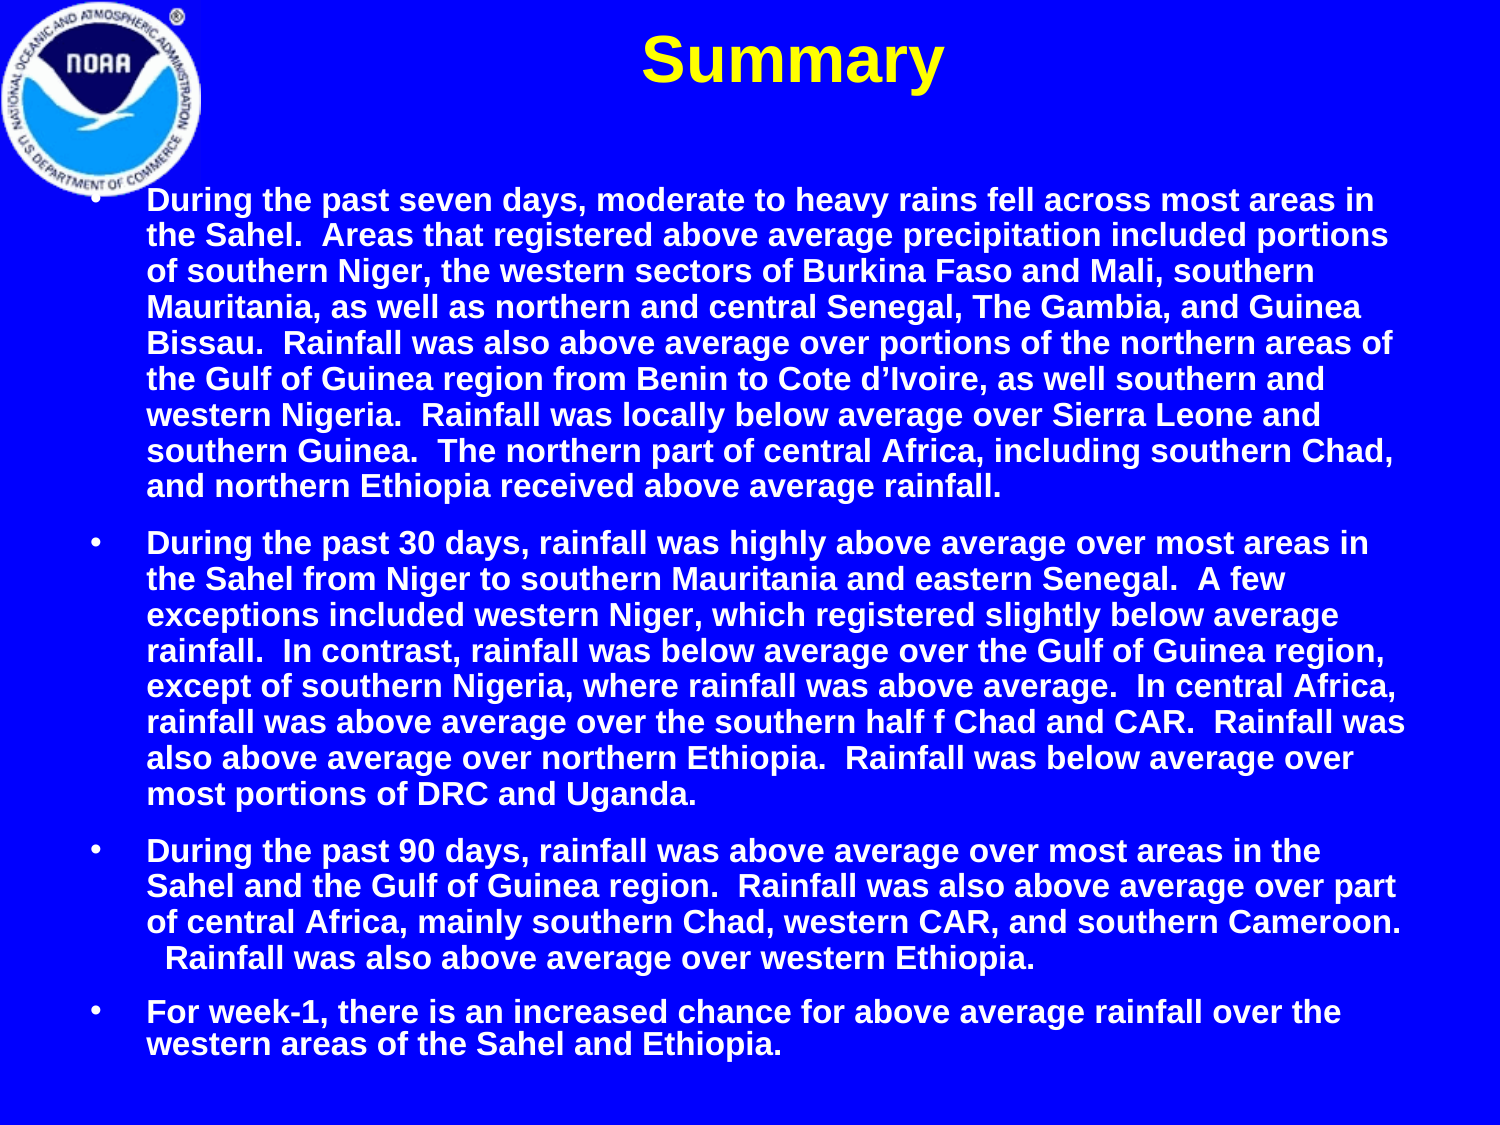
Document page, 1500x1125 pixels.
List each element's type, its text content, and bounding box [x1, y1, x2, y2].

list During the past seven days, moderate to heavy rains fell across most areas in the Sahel. Areas that registered above average precipitation included portions of southern Niger, the western sectors of Burkina Faso and Mali, southern Mauritania, as well as northern and central Senegal, The Gambia, and Guinea Bissau. Rainfall was also above average over portions of the northern areas of the Gulf of Guinea region from Benin to Cote d’Ivoire, as well southern and western Nigeria. Rainfall was locally below average over Sierra Leone and southern Guinea. The northern part of central Africa, including southern Chad, and northern Ethiopia received above average rainfall. During the past 30 days, rainfall was highly above average over most areas in the Sahel from Niger to southern Mauritania and eastern Senegal. A few exceptions included western Niger, which registered slightly below average rainfall. In contrast, rainfall was below average over the Gulf of Guinea region, except of southern Nigeria, where rainfall was above average. In central Africa, rainfall was above average over the southern half f Chad and CAR. Rainfall was also above average over northern Ethiopia. Rainfall was below average over most portions of DRC and Uganda. During the past 90 days, rainfall was above average over most areas in the Sahel and the Gulf of Guinea region. Rainfall was also above average over part of central Africa, mainly southern Chad, western CAR, and southern Cameroon. Rainfall was also above average over western Ethiopia. For week-1, there is an increased chance for above average rainfall over the western areas of the Sahel and Ethiopia. [75, 174, 1425, 1113]
title Summary [200, 0, 1388, 113]
picture [0, 0, 200, 200]
